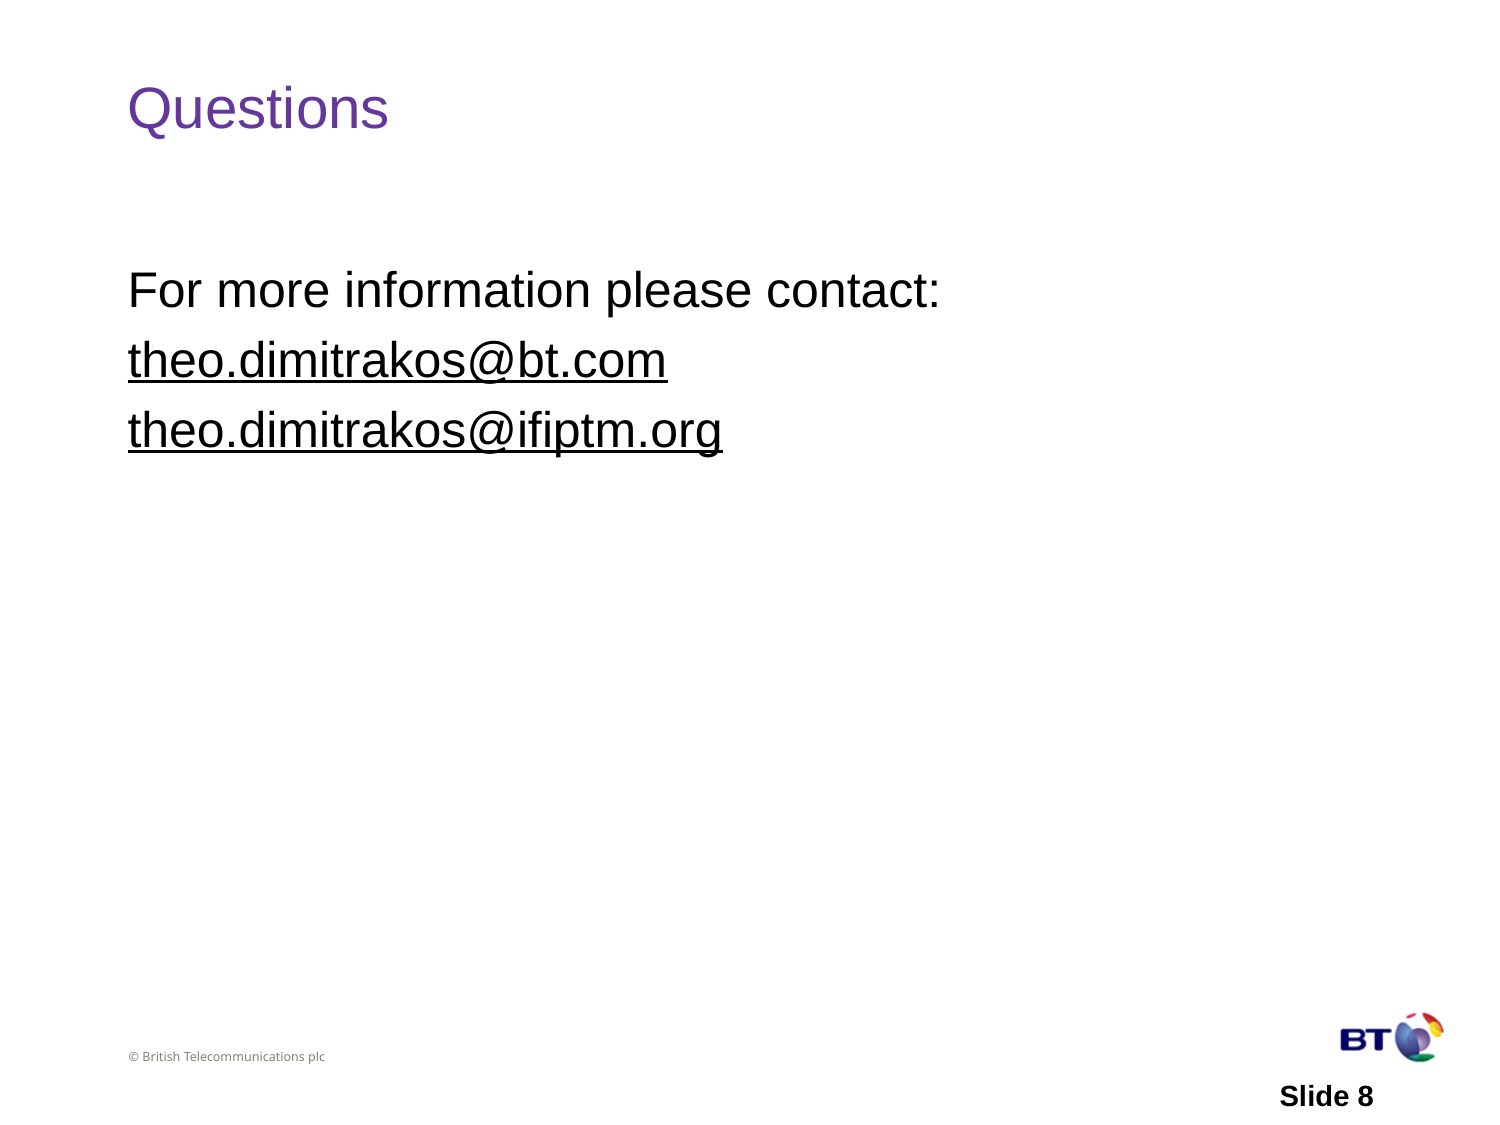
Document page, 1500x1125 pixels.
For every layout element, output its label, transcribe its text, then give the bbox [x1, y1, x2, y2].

title Questions [112, 62, 1388, 226]
picture [1325, 1002, 1447, 1075]
list For more information please contact: theo.dimitrakos@bt.com theo.dimitrakos@ifiptm.org [112, 249, 1282, 894]
